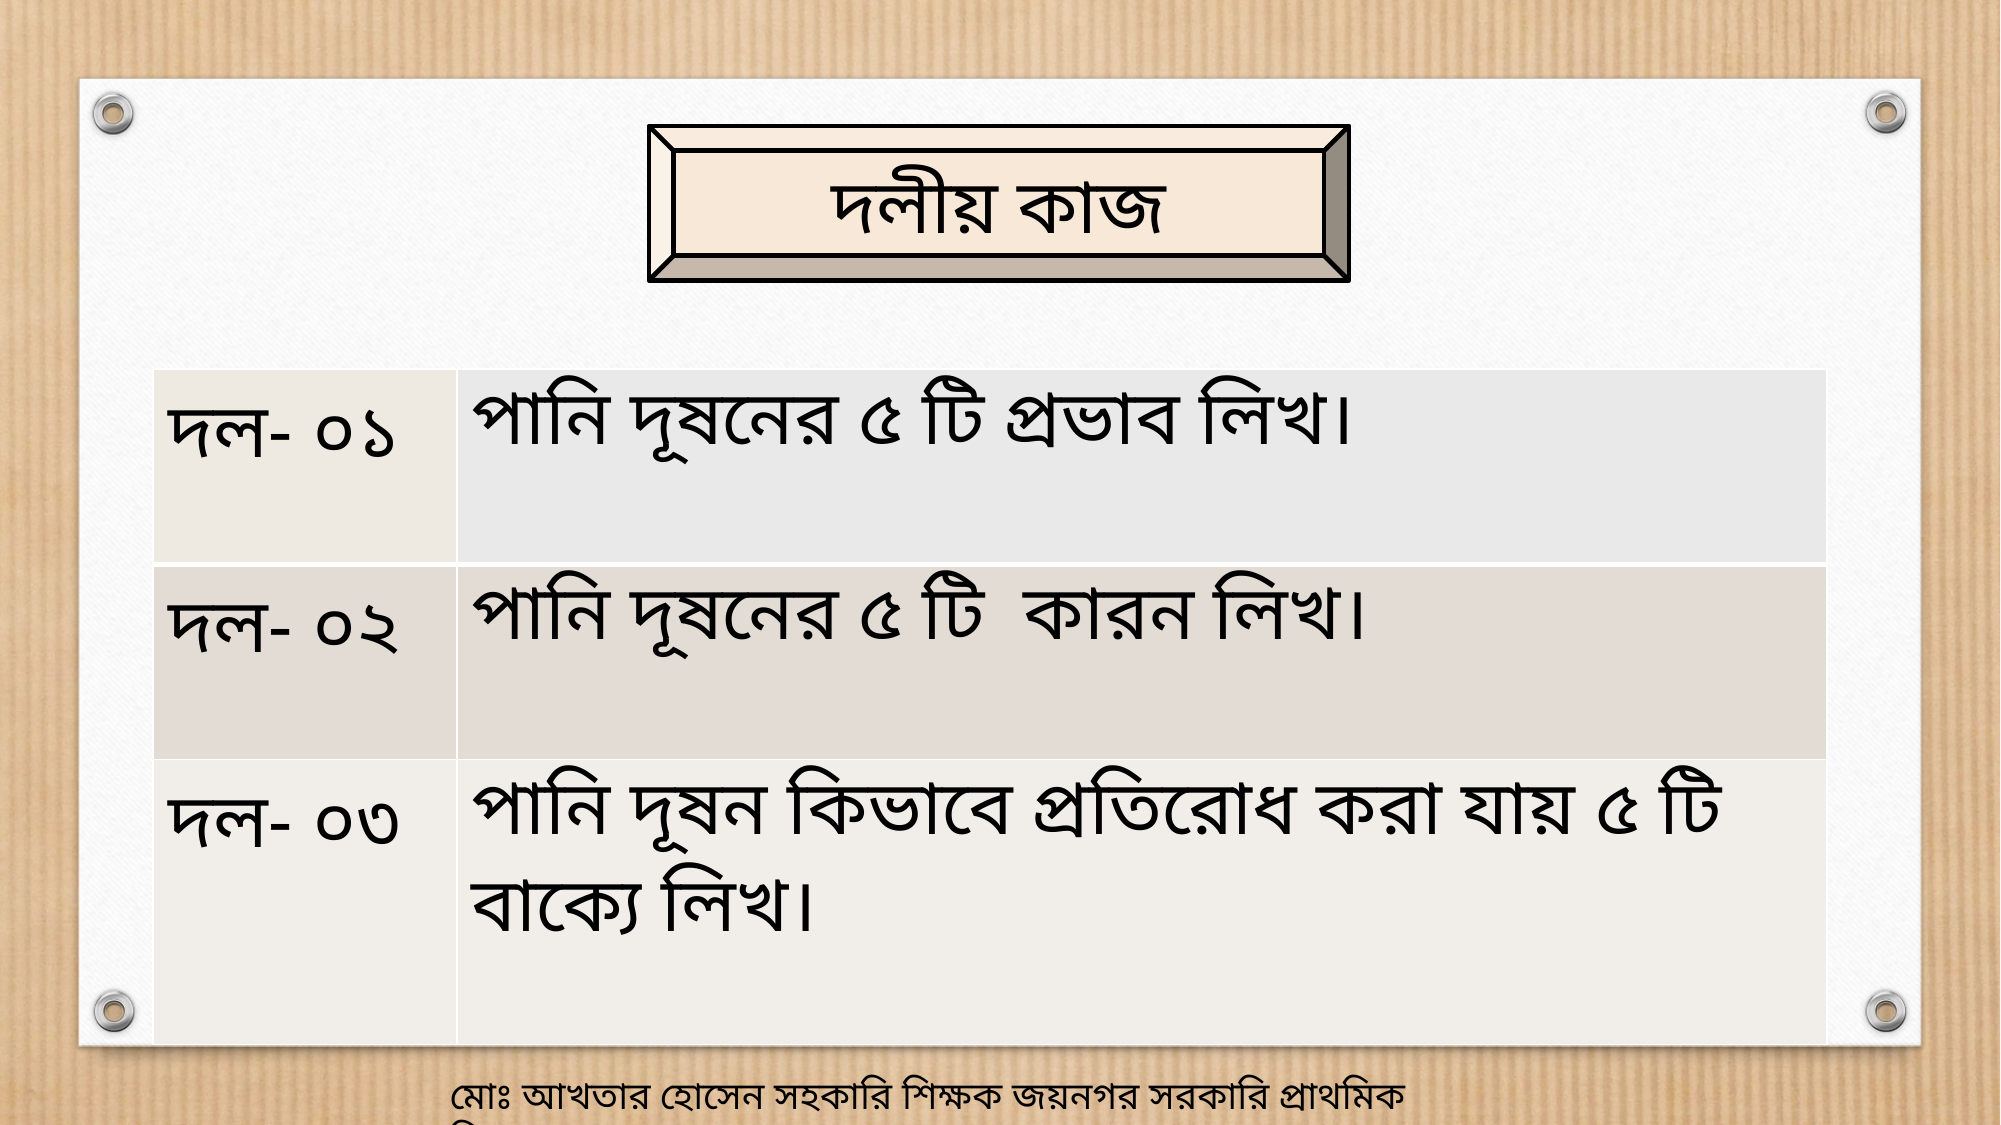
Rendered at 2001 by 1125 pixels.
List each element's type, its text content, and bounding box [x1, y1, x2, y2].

table_header দল- ০১ [154, 370, 456, 562]
text_box দলীয় কাজ [648, 126, 1349, 281]
table_cell পানি দূষনের ৫ টি কারন লিখ। [458, 567, 1826, 759]
table_cell পানি দূষন কিভাবে প্রতিরোধ করা যায় ৫ টি বাক্যে লিখ। [458, 760, 1826, 1044]
table_header পানি দূষনের ৫ টি প্রভাব লিখ। [458, 370, 1826, 562]
table_cell দল- ০৩ [154, 760, 456, 1044]
table_cell দল- ০২ [154, 567, 456, 759]
picture [0, 0, 2001, 1125]
